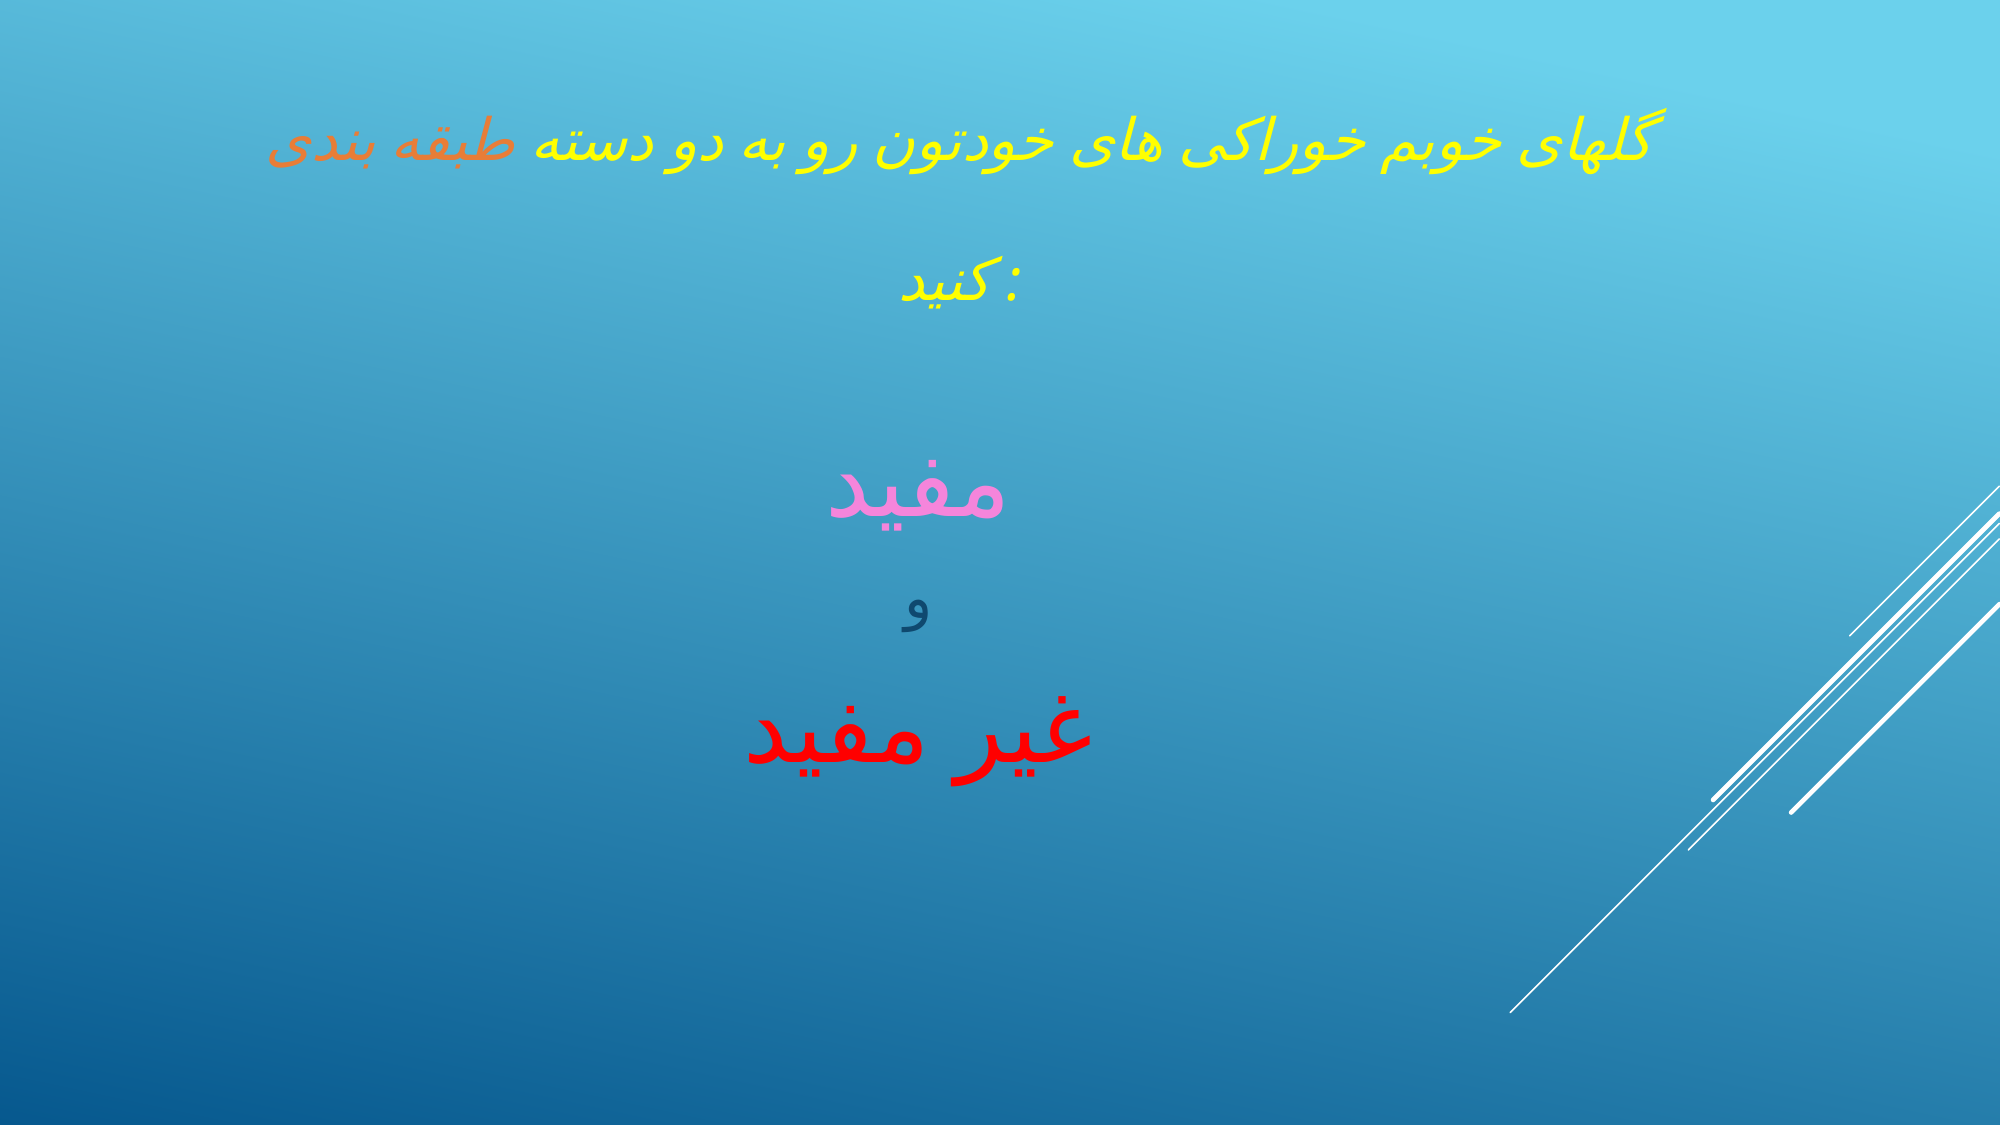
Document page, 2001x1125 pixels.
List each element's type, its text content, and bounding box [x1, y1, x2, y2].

title گلهای خوبم خوراکی های خودتون رو به دو دسته طبقه بندی کنید: [205, 82, 1715, 320]
list مفید و غیر مفید [218, 256, 1619, 871]
